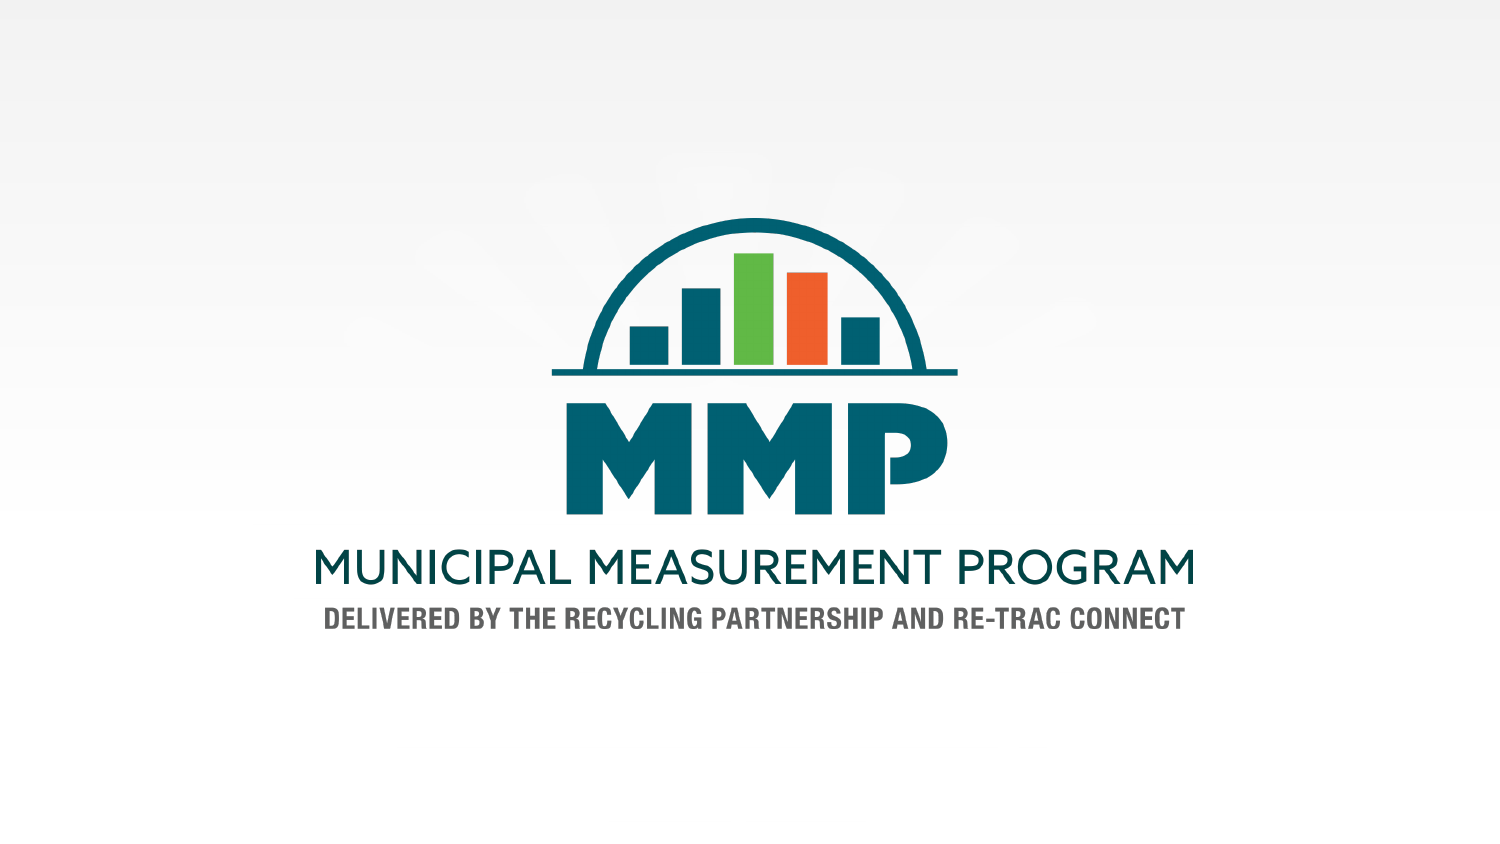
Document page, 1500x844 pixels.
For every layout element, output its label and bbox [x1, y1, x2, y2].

picture [181, 78, 1271, 844]
